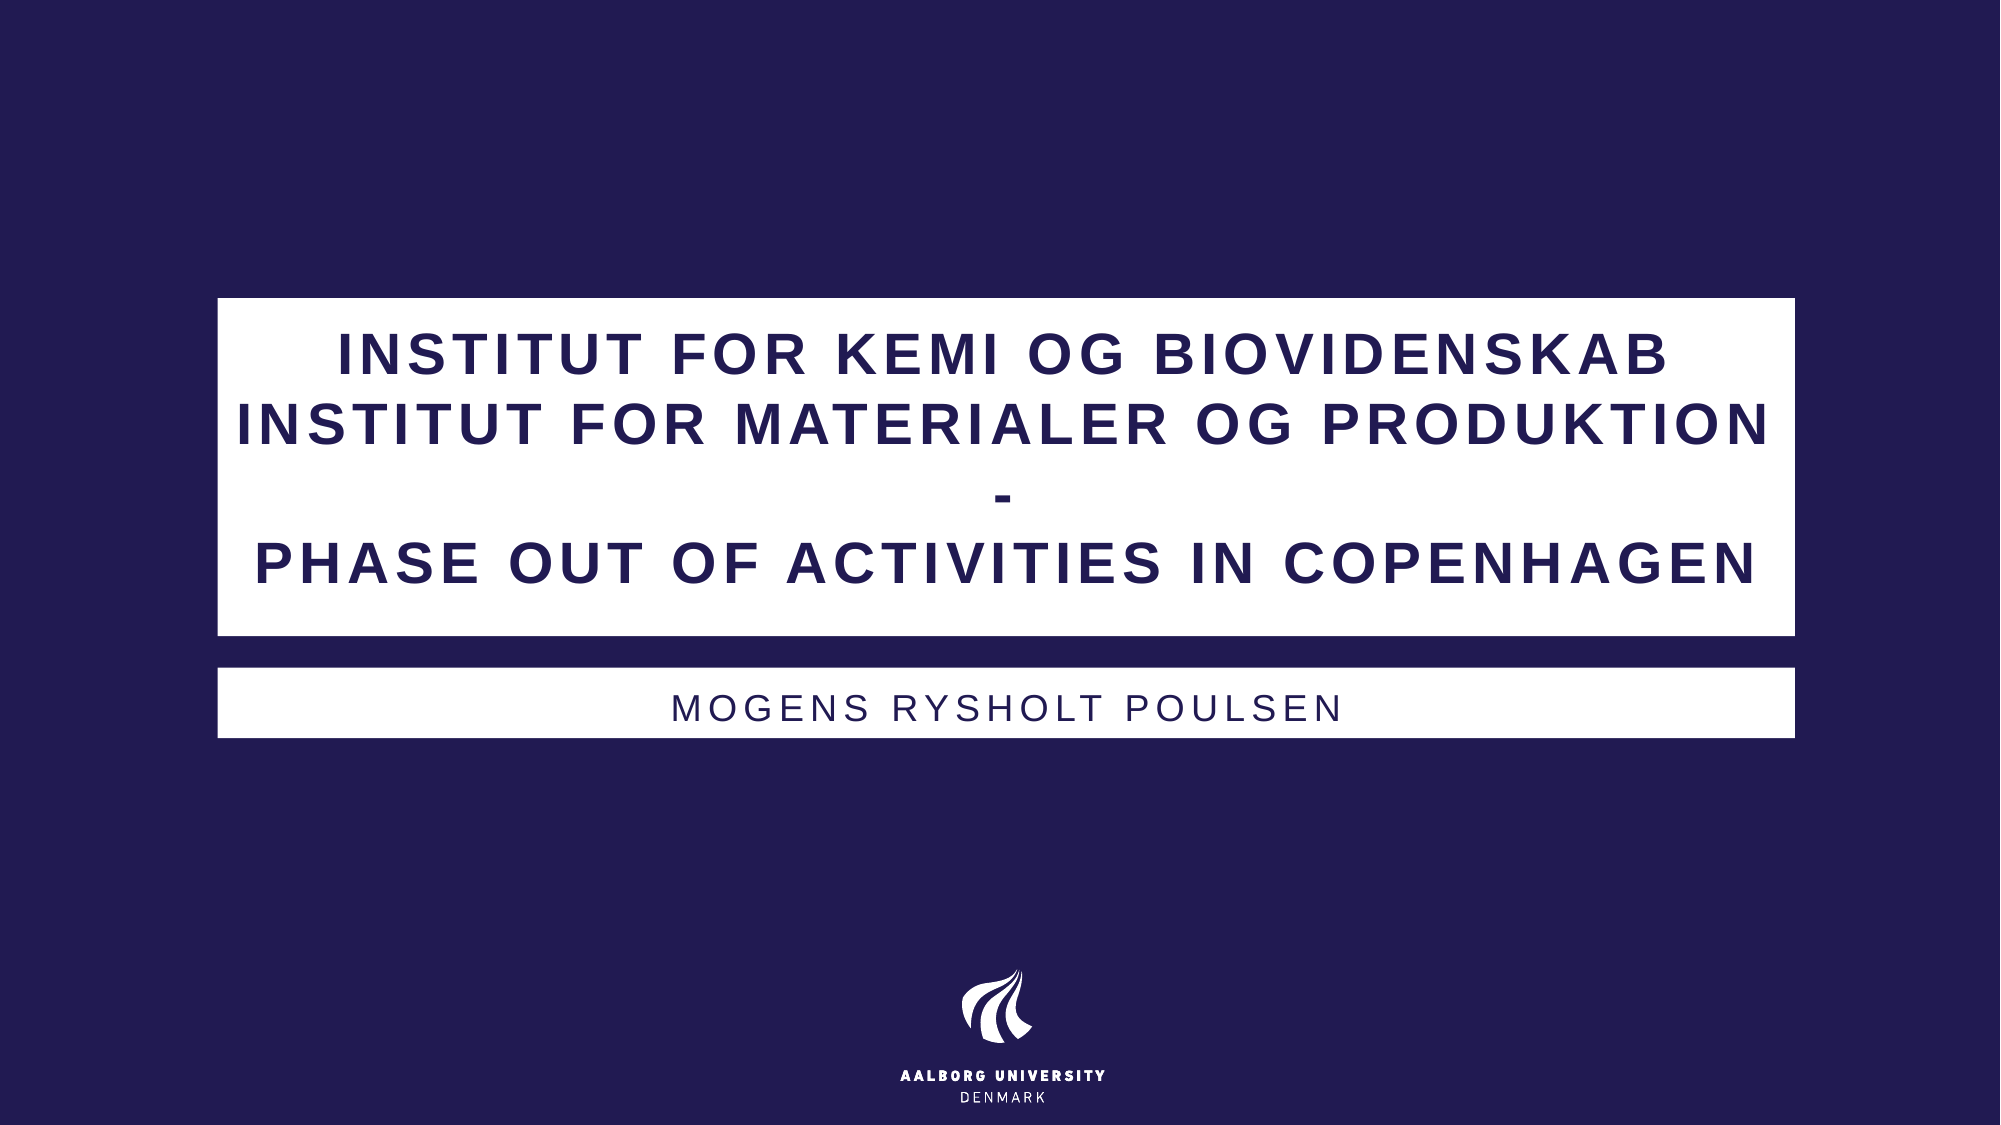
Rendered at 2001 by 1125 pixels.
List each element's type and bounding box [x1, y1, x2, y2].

picture [0, 0, 2000, 1125]
text_box [900, 968, 1105, 1103]
